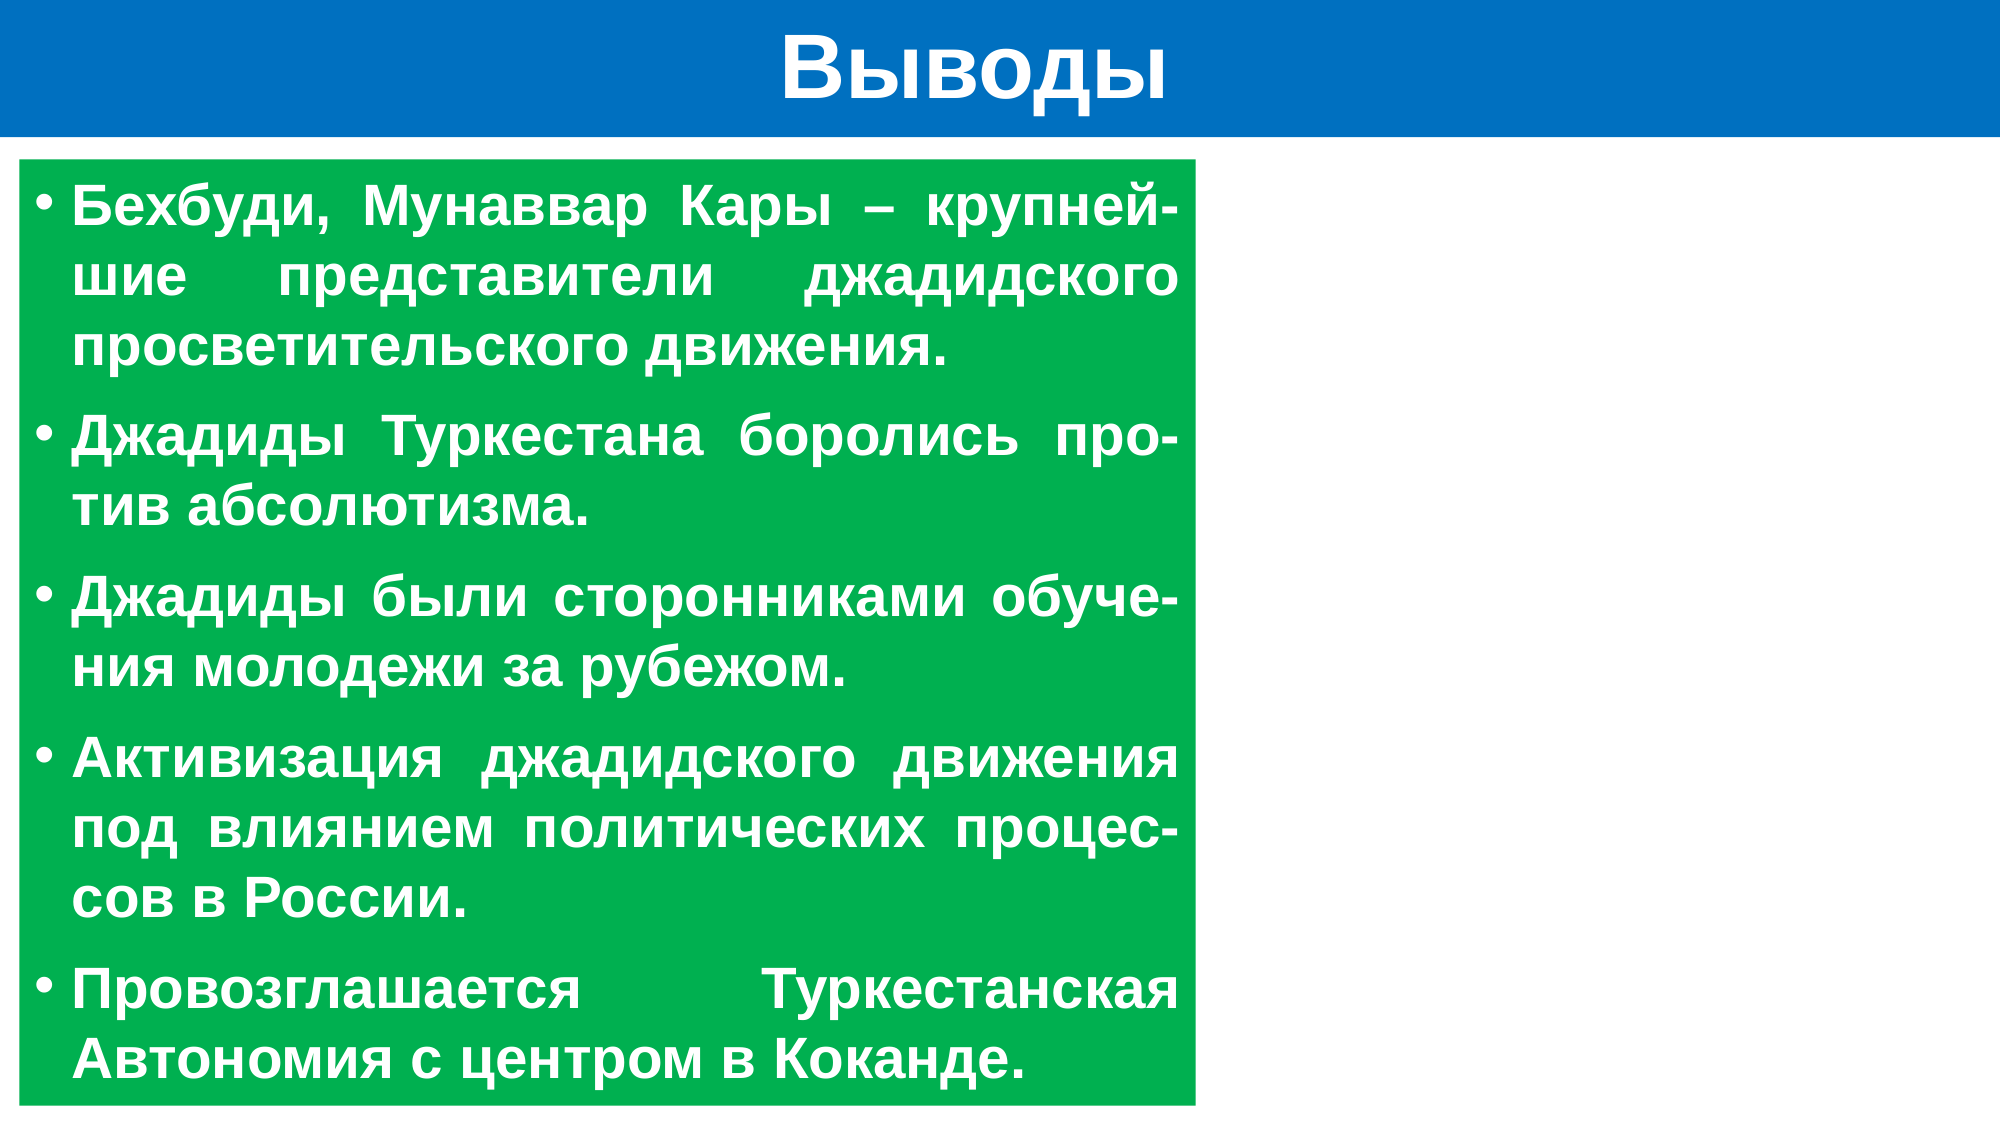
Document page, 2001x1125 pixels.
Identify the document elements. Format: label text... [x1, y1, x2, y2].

list Бехбуди, Мунаввар Кары – крупней-шие представители джадидского просветительского движения. Джадиды Туркестана боролись про-тив абсолютизма. Джадиды были сторонниками обуче-ния молодежи за рубежом. Активизация джадидского движения под влиянием политических процес-сов в России. Провозглашается Туркестанская Автономия с центром в Коканде. [19, 159, 1196, 1106]
text_box Выводы [0, 0, 2000, 138]
